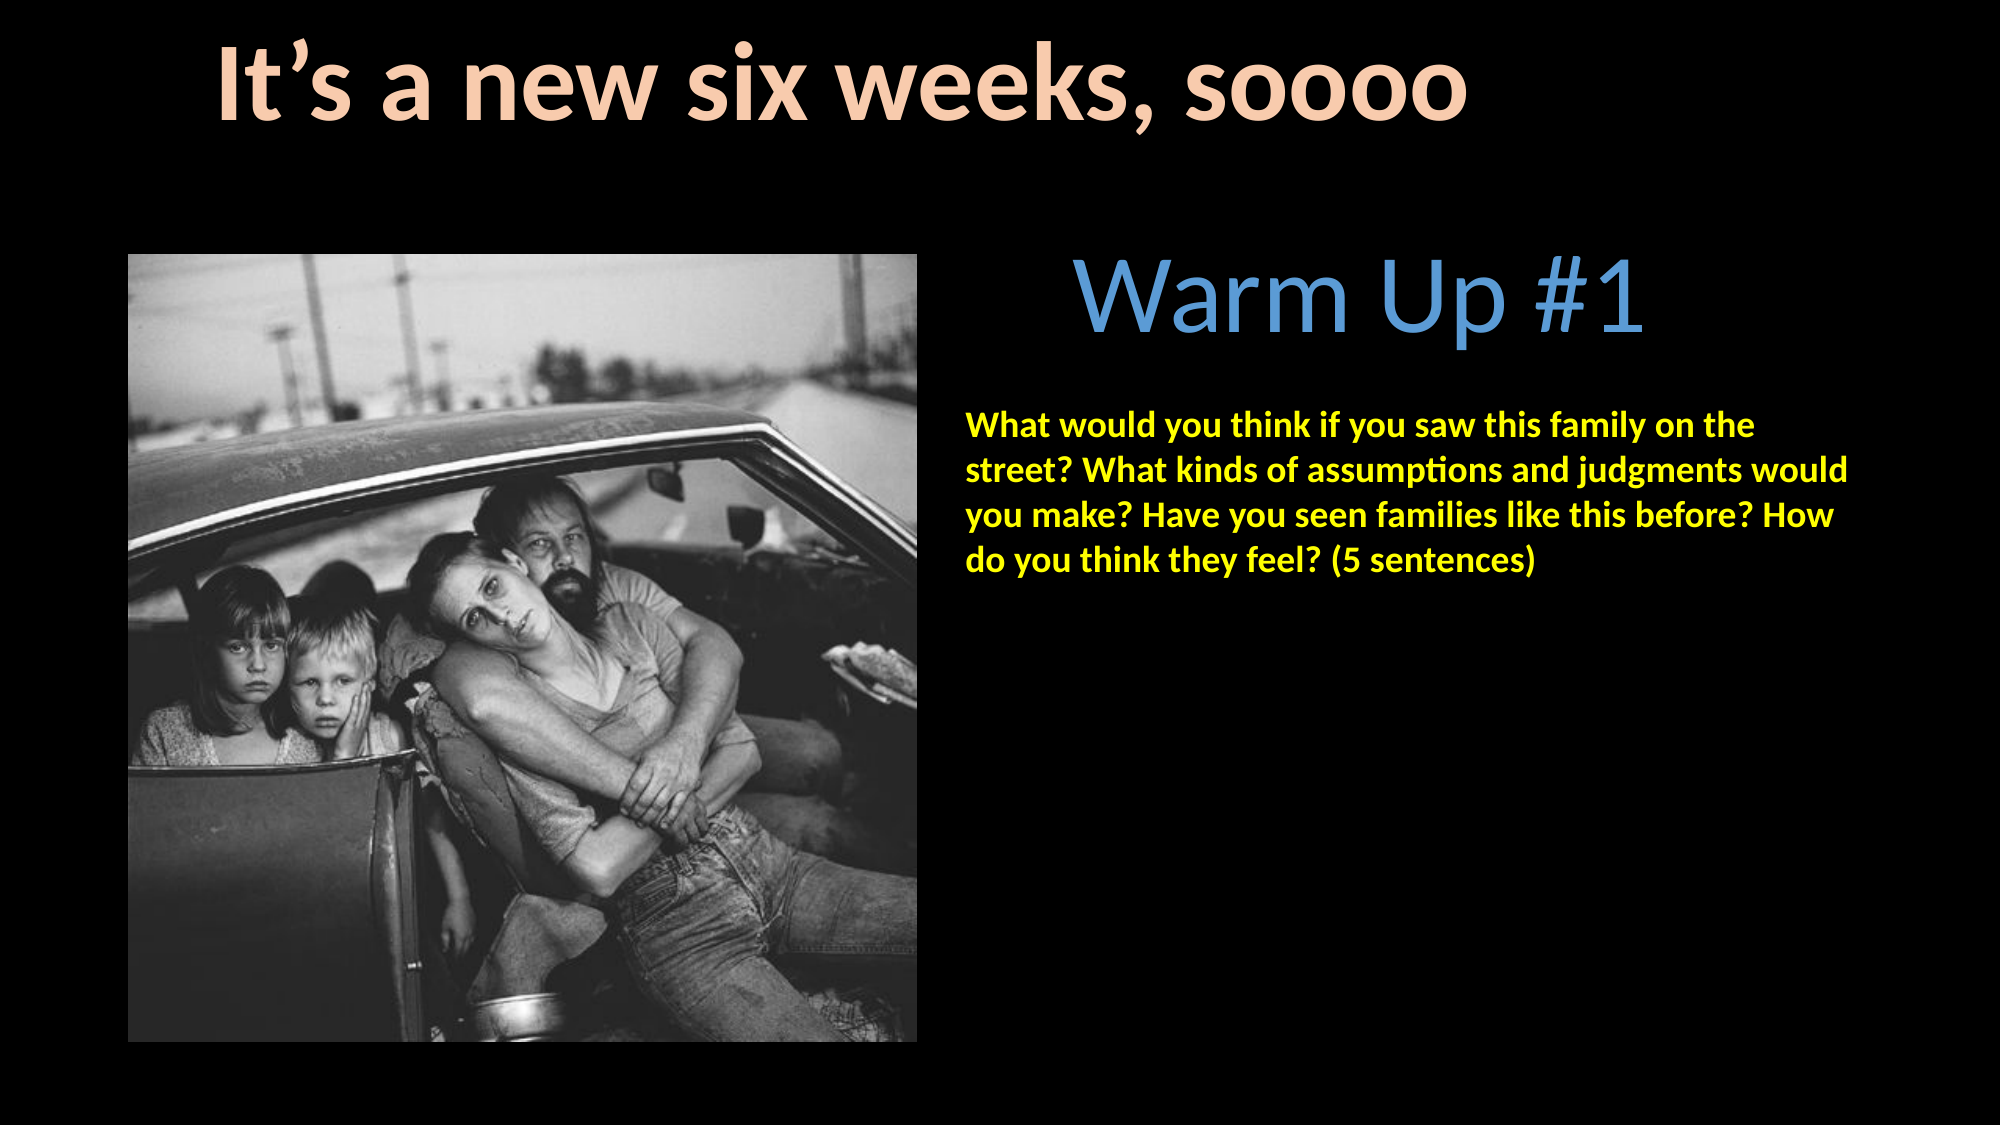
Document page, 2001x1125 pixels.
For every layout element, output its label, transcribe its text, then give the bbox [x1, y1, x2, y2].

text_box It’s a new six weeks, soooo [199, 0, 1487, 150]
text_box Warm Up #1 [1057, 212, 1663, 363]
text_box What would you think if you saw this family on the street? What kinds of assumptions and judgments would you make? Have you seen families like this before? How do you think they feel? (5 sentences) [950, 392, 1886, 587]
picture [128, 254, 917, 1042]
